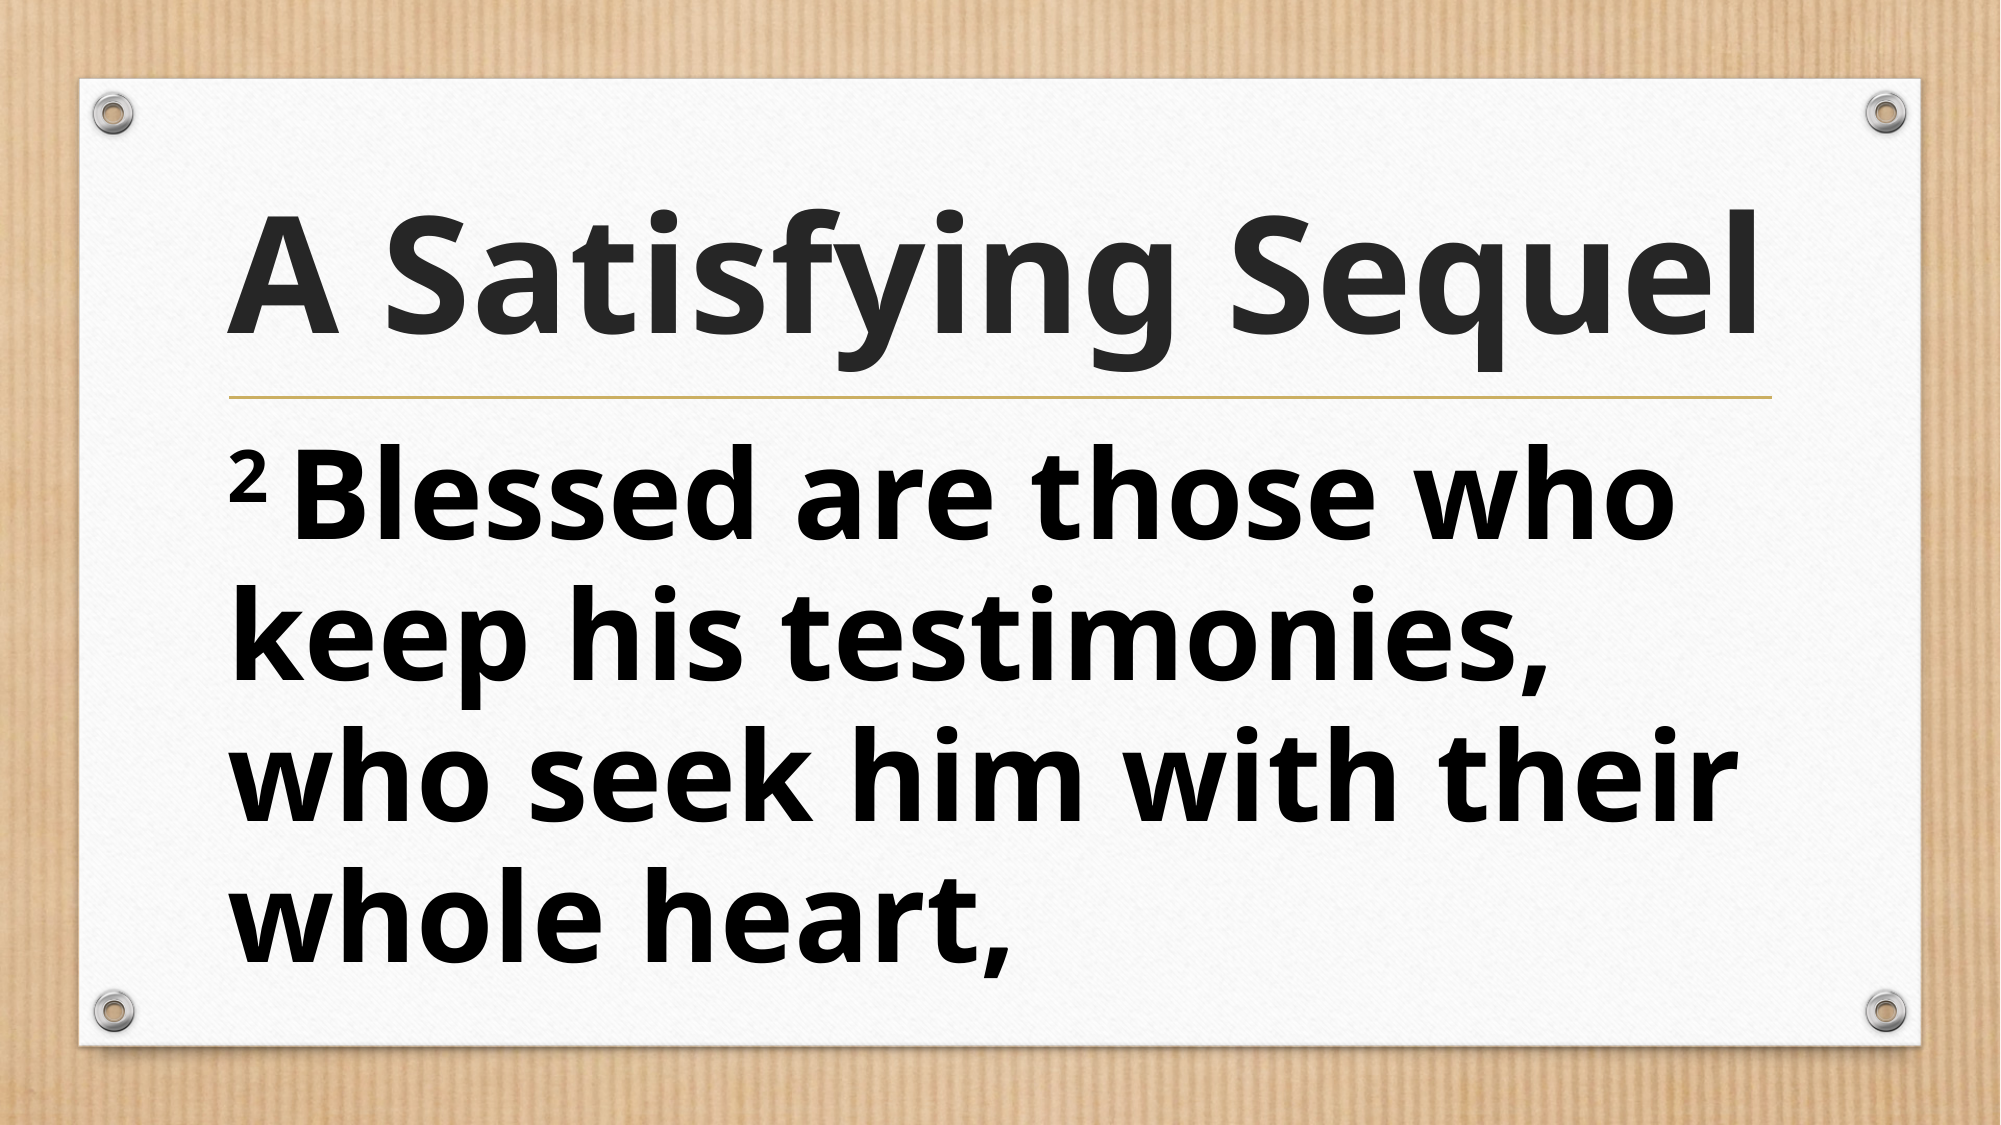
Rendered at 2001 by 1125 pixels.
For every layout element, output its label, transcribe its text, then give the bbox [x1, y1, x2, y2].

title A Satisfying Sequel [212, 161, 1788, 375]
picture [0, 0, 2001, 1125]
list 2 Blessed are those who keep his testimonies, who seek him with their whole heart, [212, 419, 1788, 1003]
